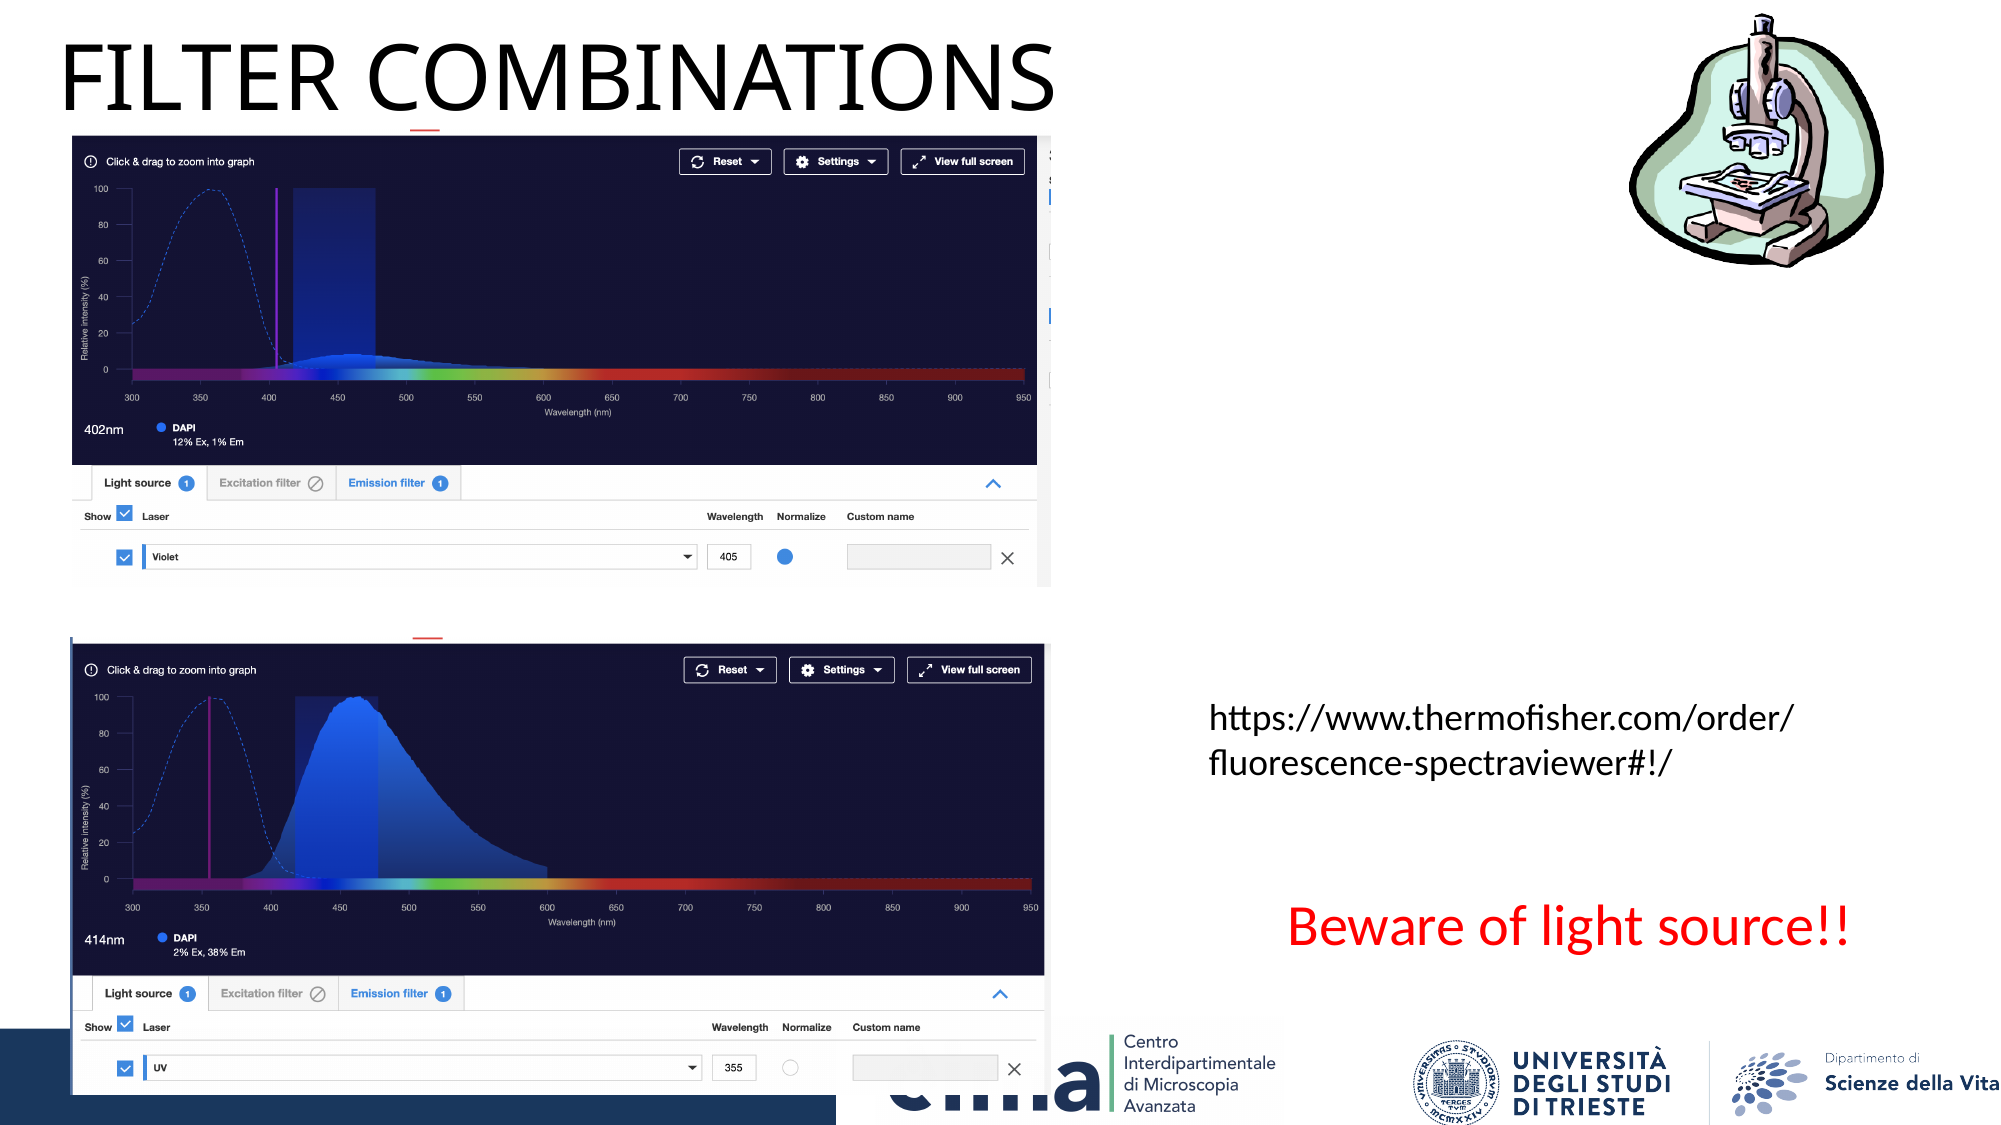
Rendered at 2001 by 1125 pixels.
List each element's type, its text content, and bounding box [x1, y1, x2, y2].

picture [70, 637, 1284, 1125]
text_box Beware of light source!! [1272, 880, 1868, 965]
picture [1629, 13, 1884, 269]
text_box FILTER COMBINATIONS [54, 16, 1114, 129]
text_box https://www.thermofisher.com/order/fluorescence-spectraviewer#!/ [1194, 685, 1943, 791]
picture [1413, 1040, 2000, 1125]
picture [72, 129, 1051, 587]
text_box [0, 1028, 836, 1125]
